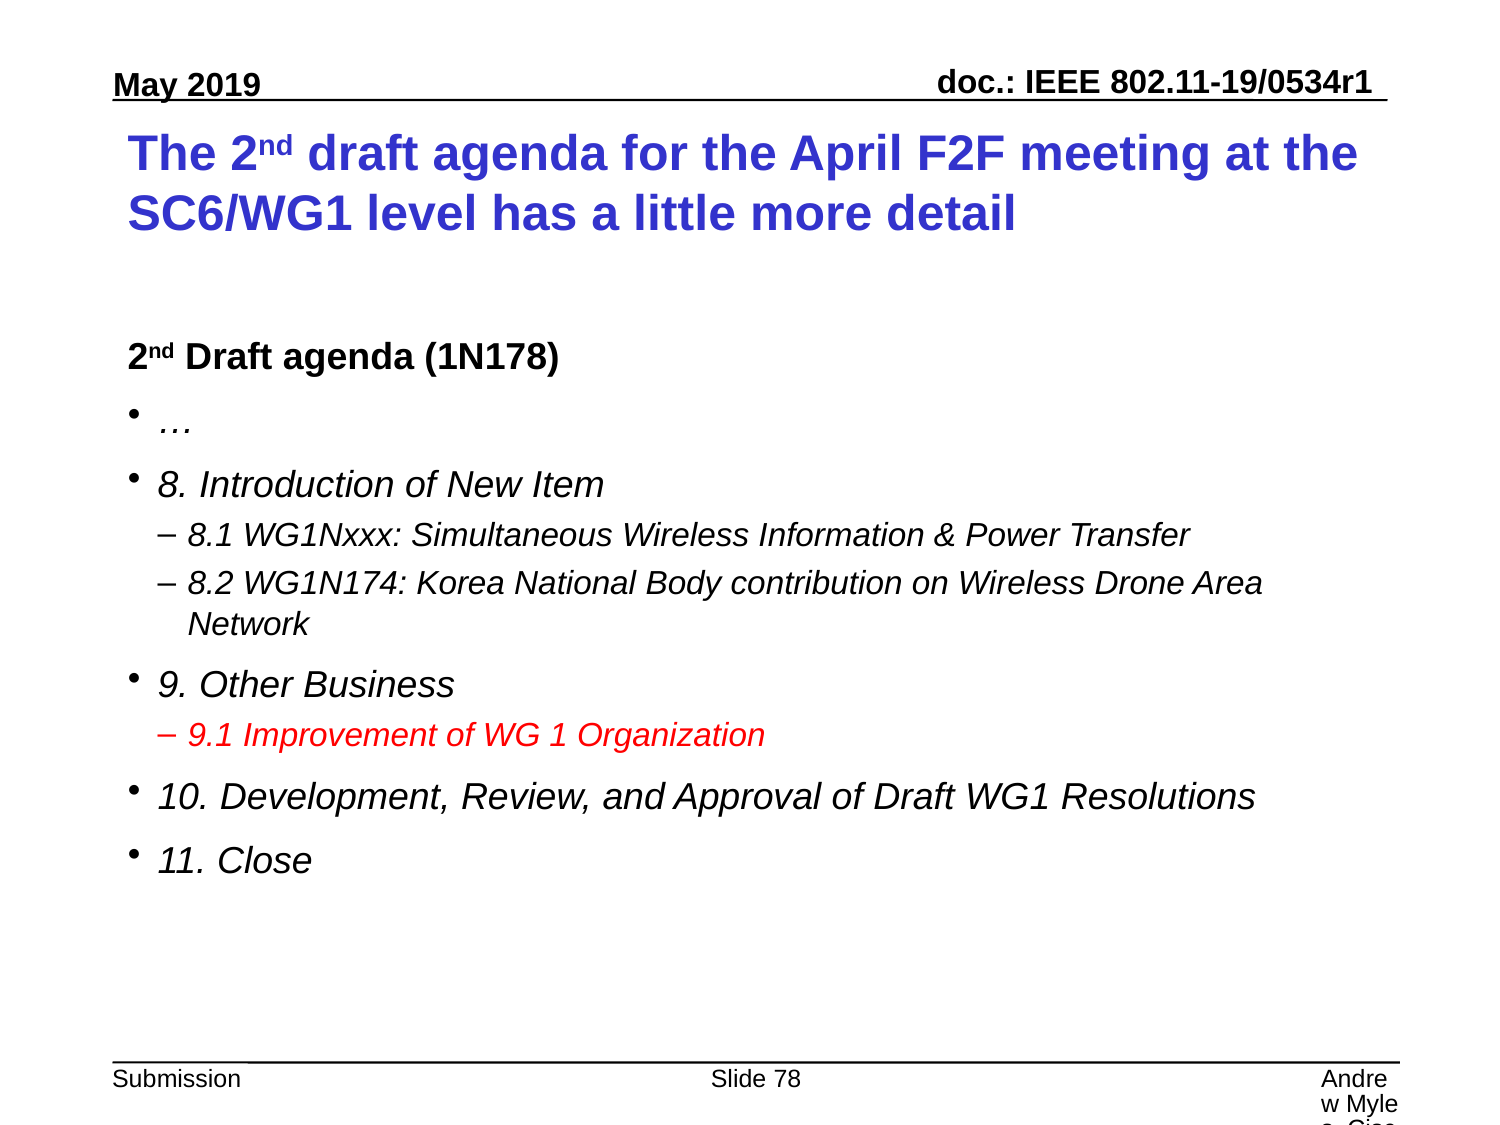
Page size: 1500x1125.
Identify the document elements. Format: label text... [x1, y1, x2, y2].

title The 2nd draft agenda for the April F2F meeting at the SC6/WG1 level has a little more detail [112, 112, 1388, 288]
footer Andrew Myles, Cisco [1320, 1061, 1402, 1093]
list 2nd Draft agenda (1N178) … 8. Introduction of New Item 8.1 WG1Nxxx: Simultaneous Wireless Information & Power Transfer 8.2 WG1N174: Korea National Body contribution on Wireless Drone Area Network 9. Other Business 9.1 Improvement of WG 1 Organization 10. Development, Review, and Approval of Draft WG1 Resolutions 11. Close [112, 324, 1388, 1000]
slide_number Slide 78 [709, 1061, 803, 1093]
